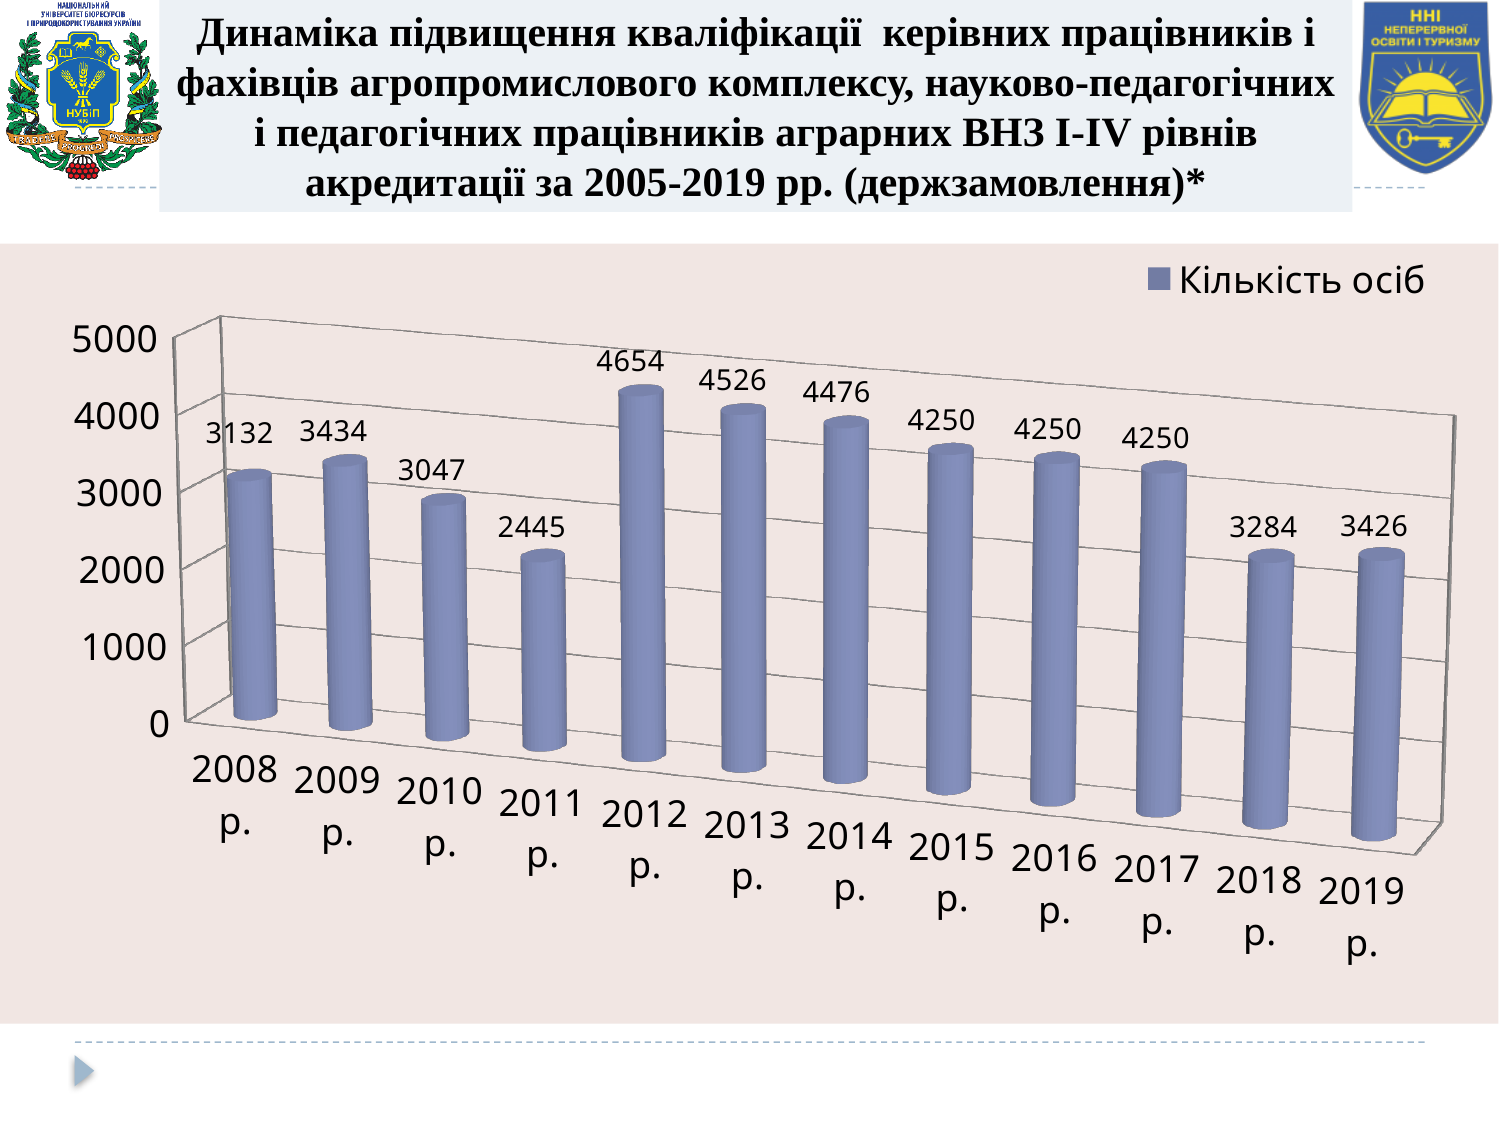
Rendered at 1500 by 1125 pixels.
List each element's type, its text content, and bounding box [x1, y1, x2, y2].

picture [2, 0, 165, 185]
chart [0, 243, 1499, 1024]
picture [1352, 0, 1500, 183]
text_box Динаміка підвищення кваліфікації керівних працівників і фахівців агропромислового комплексу, науково-педагогічних і педагогічних працівників аграрних ВНЗ І-ІV рівнів акредитації за 2005-2019 рр. (держзамовлення)* [159, 0, 1353, 212]
